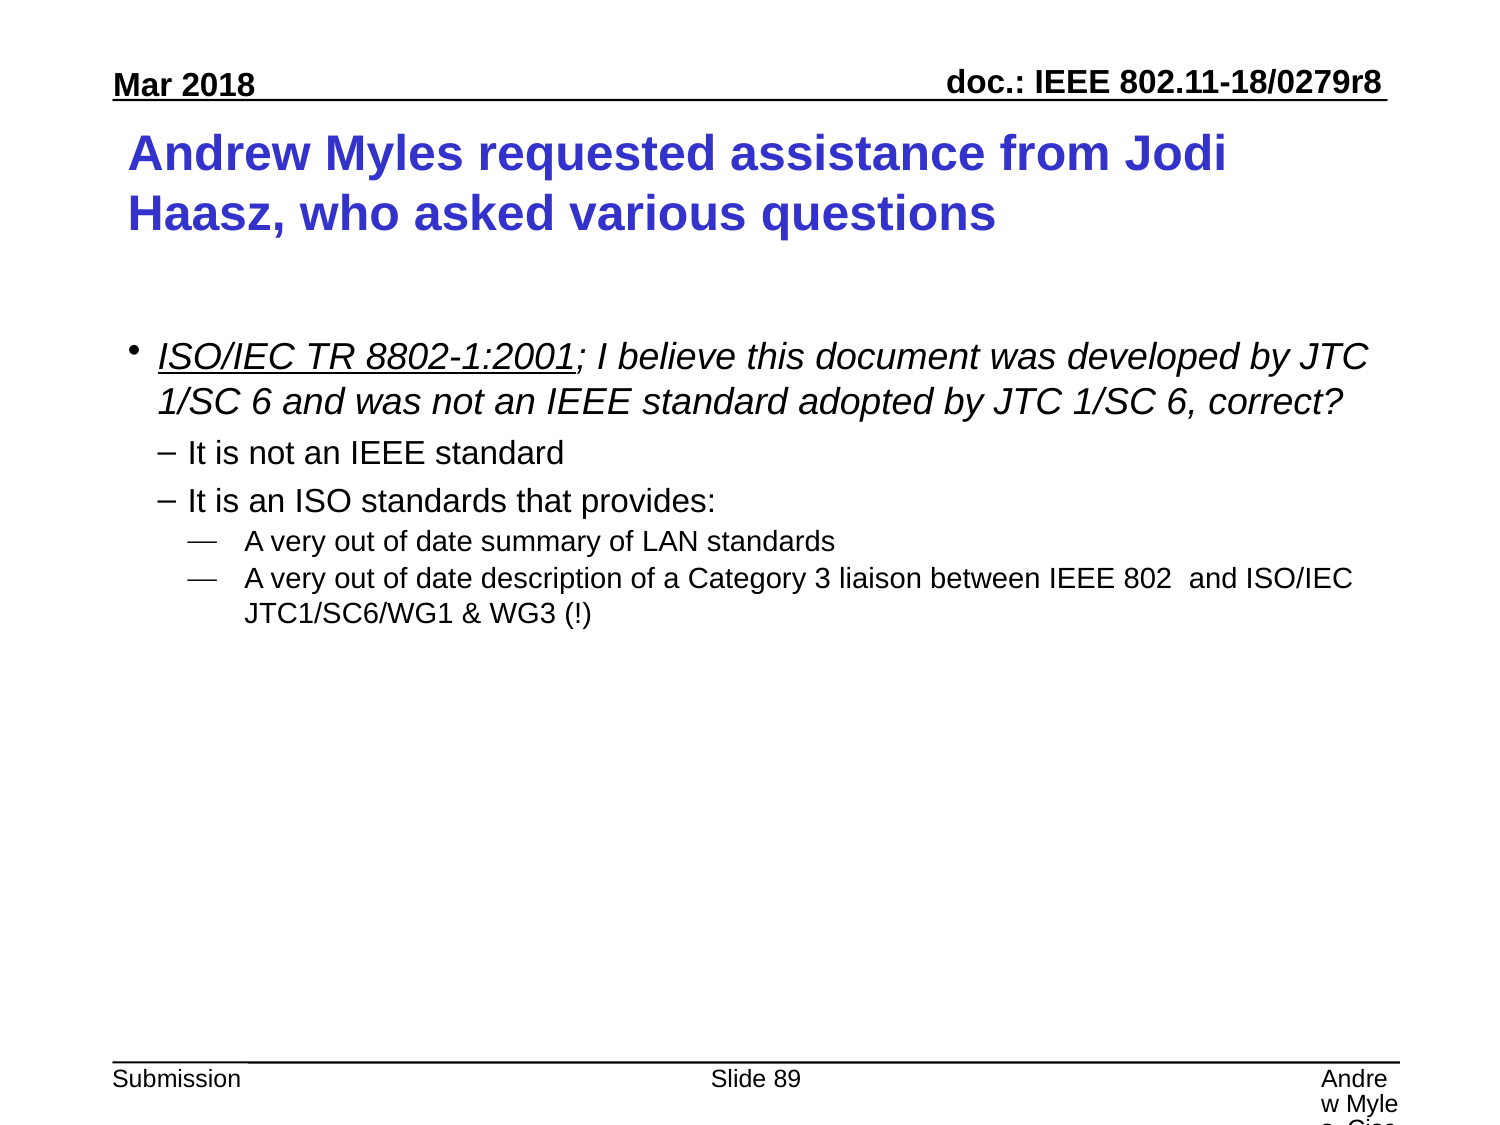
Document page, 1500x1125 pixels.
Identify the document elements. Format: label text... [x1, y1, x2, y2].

footer Andrew Myles, Cisco [1320, 1061, 1402, 1093]
slide_number Slide 89 [709, 1061, 803, 1093]
list ISO/IEC TR 8802-1:2001; I believe this document was developed by JTC 1/SC 6 and was not an IEEE standard adopted by JTC 1/SC 6, correct? It is not an IEEE standard It is an ISO standards that provides: A very out of date summary of LAN standards A very out of date description of a Category 3 liaison between IEEE 802 and ISO/IEC JTC1/SC6/WG1 & WG3 (!) [112, 324, 1388, 1000]
title Andrew Myles requested assistance from Jodi Haasz, who asked various questions [112, 112, 1388, 288]
